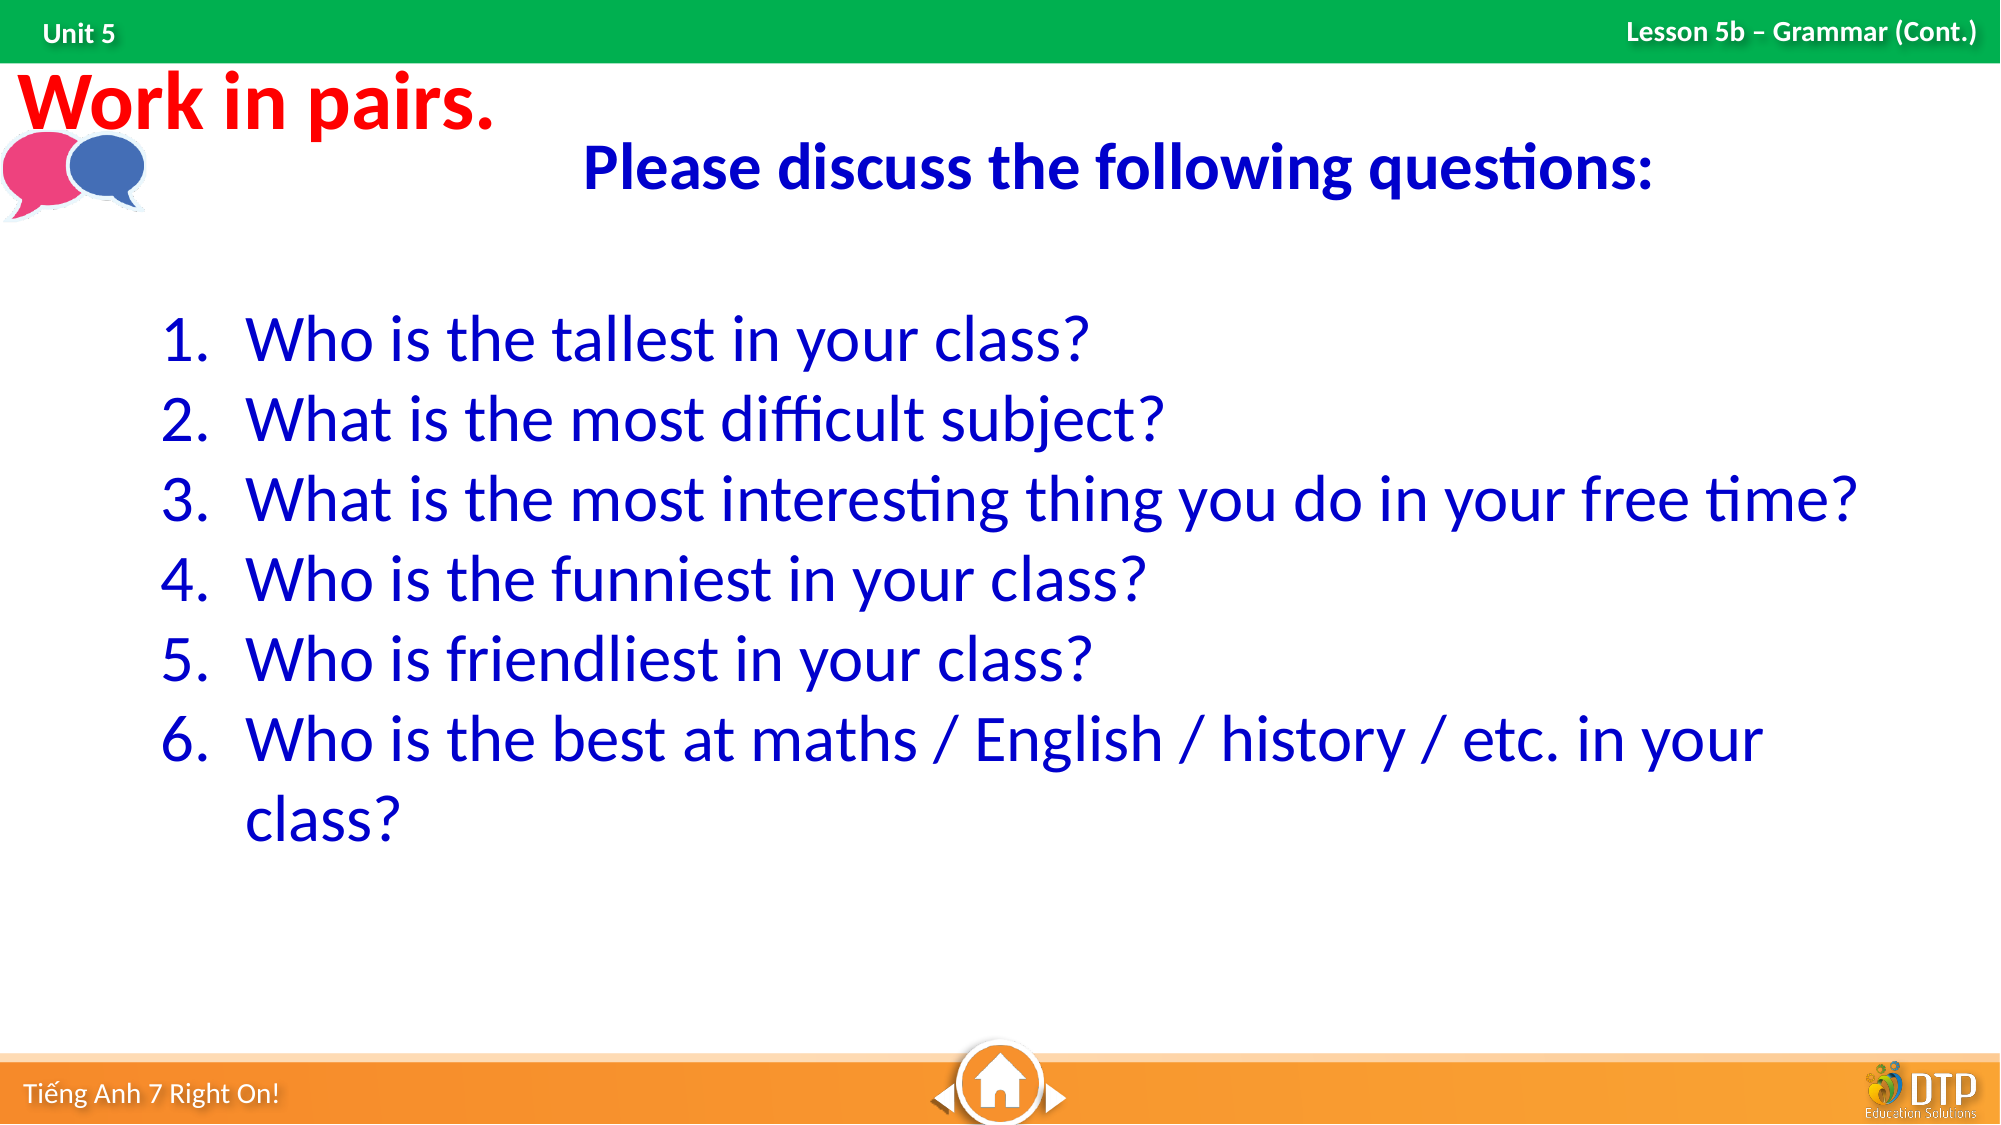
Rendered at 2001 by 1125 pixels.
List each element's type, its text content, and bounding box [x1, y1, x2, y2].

picture [0, 64, 2000, 1125]
text_box Who is the tallest in your class? What is the most difficult subject? What is the most interesting thing you do in your free time? Who is the funniest in your class? Who is friendliest in your class? Who is the best at maths / English / history / etc. in your class? [146, 287, 1899, 863]
text_box Please discuss the following questions: [569, 115, 1774, 210]
text_box Work in pairs. [2, 39, 513, 154]
